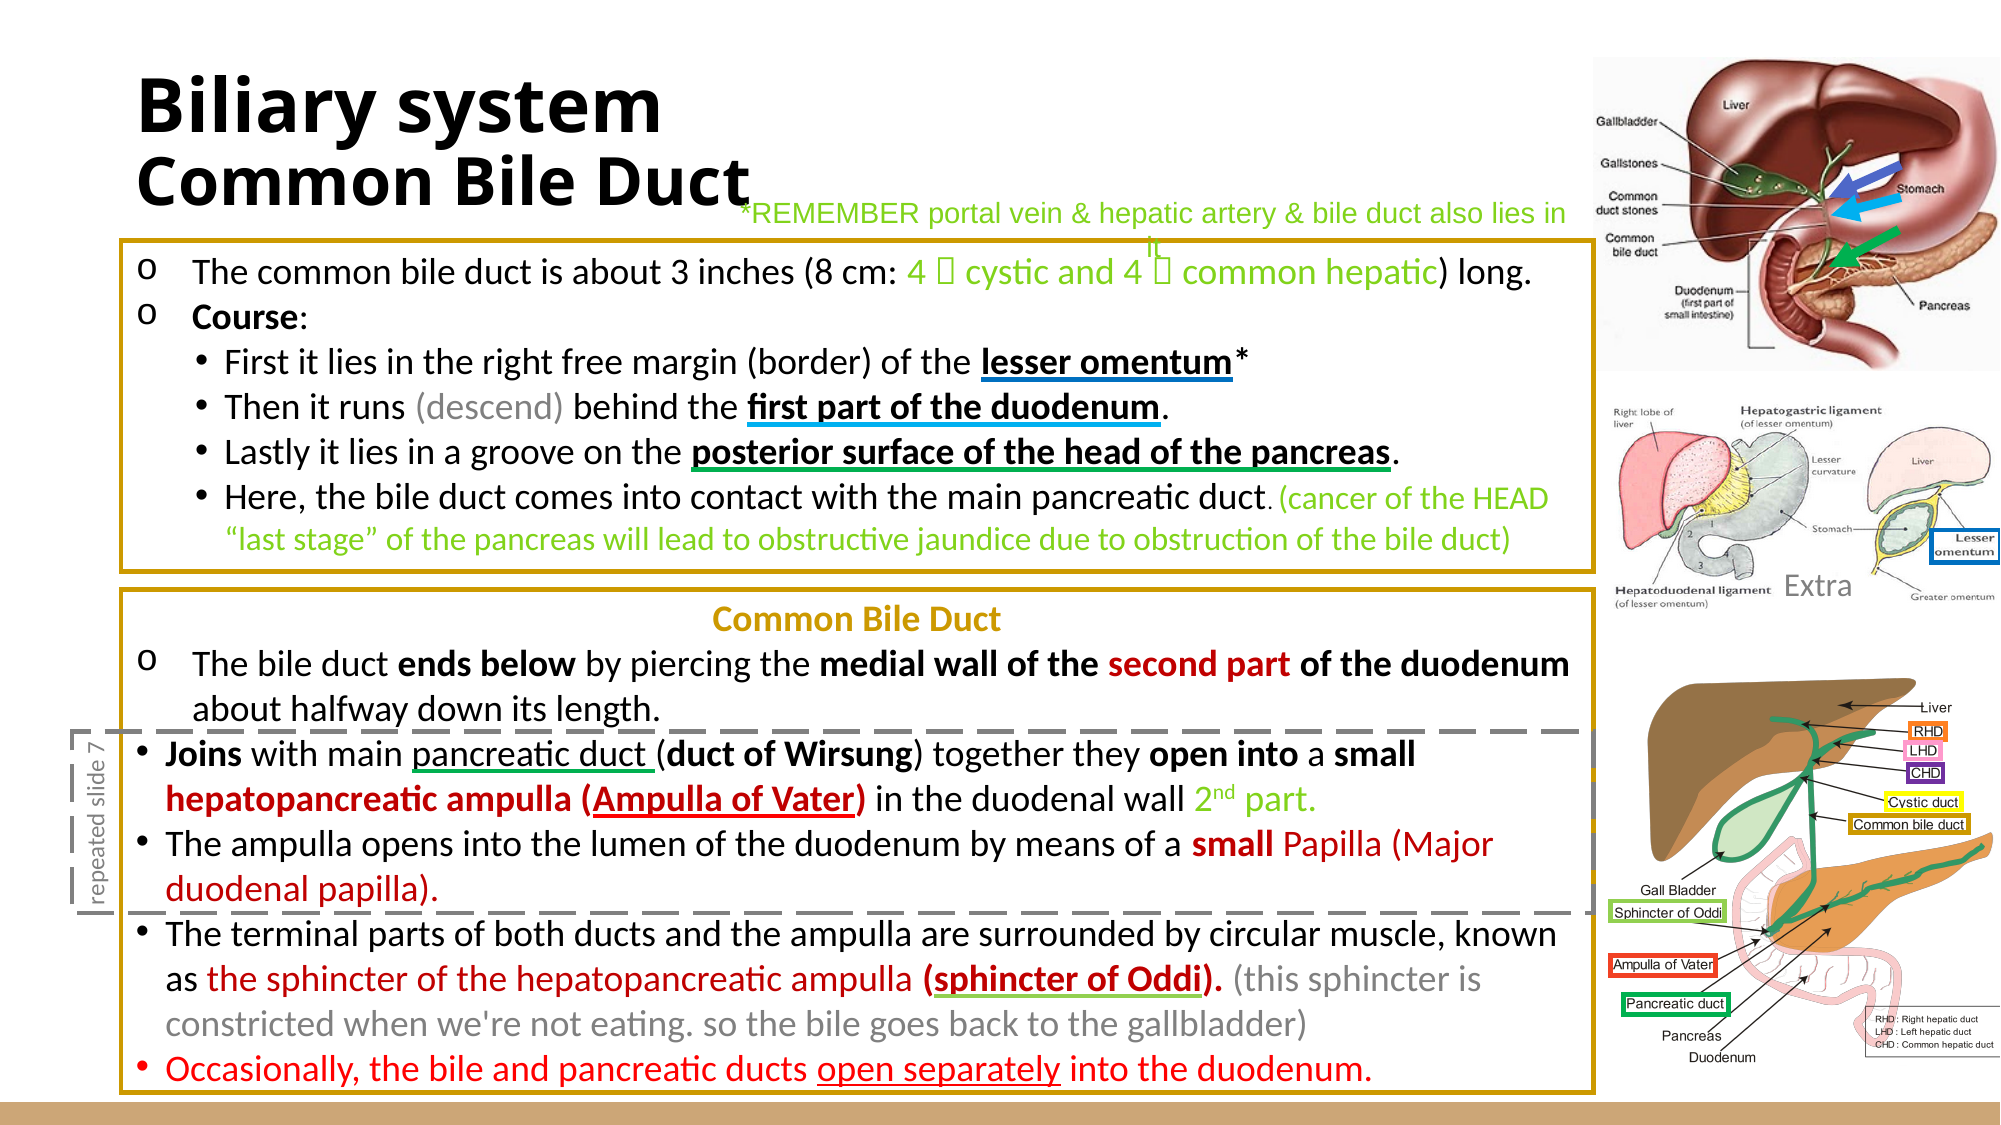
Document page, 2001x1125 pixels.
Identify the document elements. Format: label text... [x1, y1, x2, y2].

text_box Common Bile Duct The bile duct ends below by piercing the medial wall of the second part of the duodenum about halfway down its length. Joins with main pancreatic duct (duct of Wirsung) together they open into a small hepatopancreatic ampulla (Ampulla of Vater) in the duodenal wall 2nd part. The ampulla opens into the lumen of the duodenum by means of a small Papilla (Major duodenal papilla). The terminal parts of both ducts and the ampulla are surrounded by circular muscle, known as the sphincter of the hepatopancreatic ampulla (sphincter of Oddi). (this sphincter is constricted when we're not eating. so the bile goes back to the gallbladder) Occasionally, the bile and pancreatic ducts open separately into the duodenum. [120, 589, 1595, 731]
text_box Biliary system Common Bile Duct [121, 59, 1593, 239]
text_box *REMEMBER portal vein & hepatic artery & bile duct also lies in it [714, 186, 1593, 272]
text_box [117, 731, 1595, 914]
text_box The common bile duct is about 3 inches (8 cm: 4  cystic and 4  common hepatic) long. Course: First it lies in the right free margin (border) of the lesser omentum* Then it runs (descend) behind the first part of the duodenum. Lastly it lies in a groove on the posterior surface of the head of the pancreas. Here, the bile duct comes into contact with the main pancreatic duct. (cancer of the HEAD “last stage” of the pancreas will lead to obstructive jaundice due to obstruction of the bile duct) [120, 239, 1595, 572]
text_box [1610, 678, 2000, 1066]
text_box Common Bile Duct The bile duct ends below by piercing the medial wall of the second part of the duodenum about halfway down its length. Joins with main pancreatic duct (duct of Wirsung) together they open into a small hepatopancreatic ampulla (Ampulla of Vater) in the duodenal wall 2nd part. The ampulla opens into the lumen of the duodenum by means of a small Papilla (Major duodenal papilla). The terminal parts of both ducts and the ampulla are surrounded by circular muscle, known as the sphincter of the hepatopancreatic ampulla (sphincter of Oddi). (this sphincter is constricted when we're not eating. so the bile goes back to the gallbladder) Occasionally, the bile and pancreatic ducts open separately into the duodenum. [120, 914, 1595, 1093]
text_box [1610, 400, 2000, 611]
text_box repeated slide 7 [71, 725, 117, 920]
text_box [1593, 57, 2000, 371]
